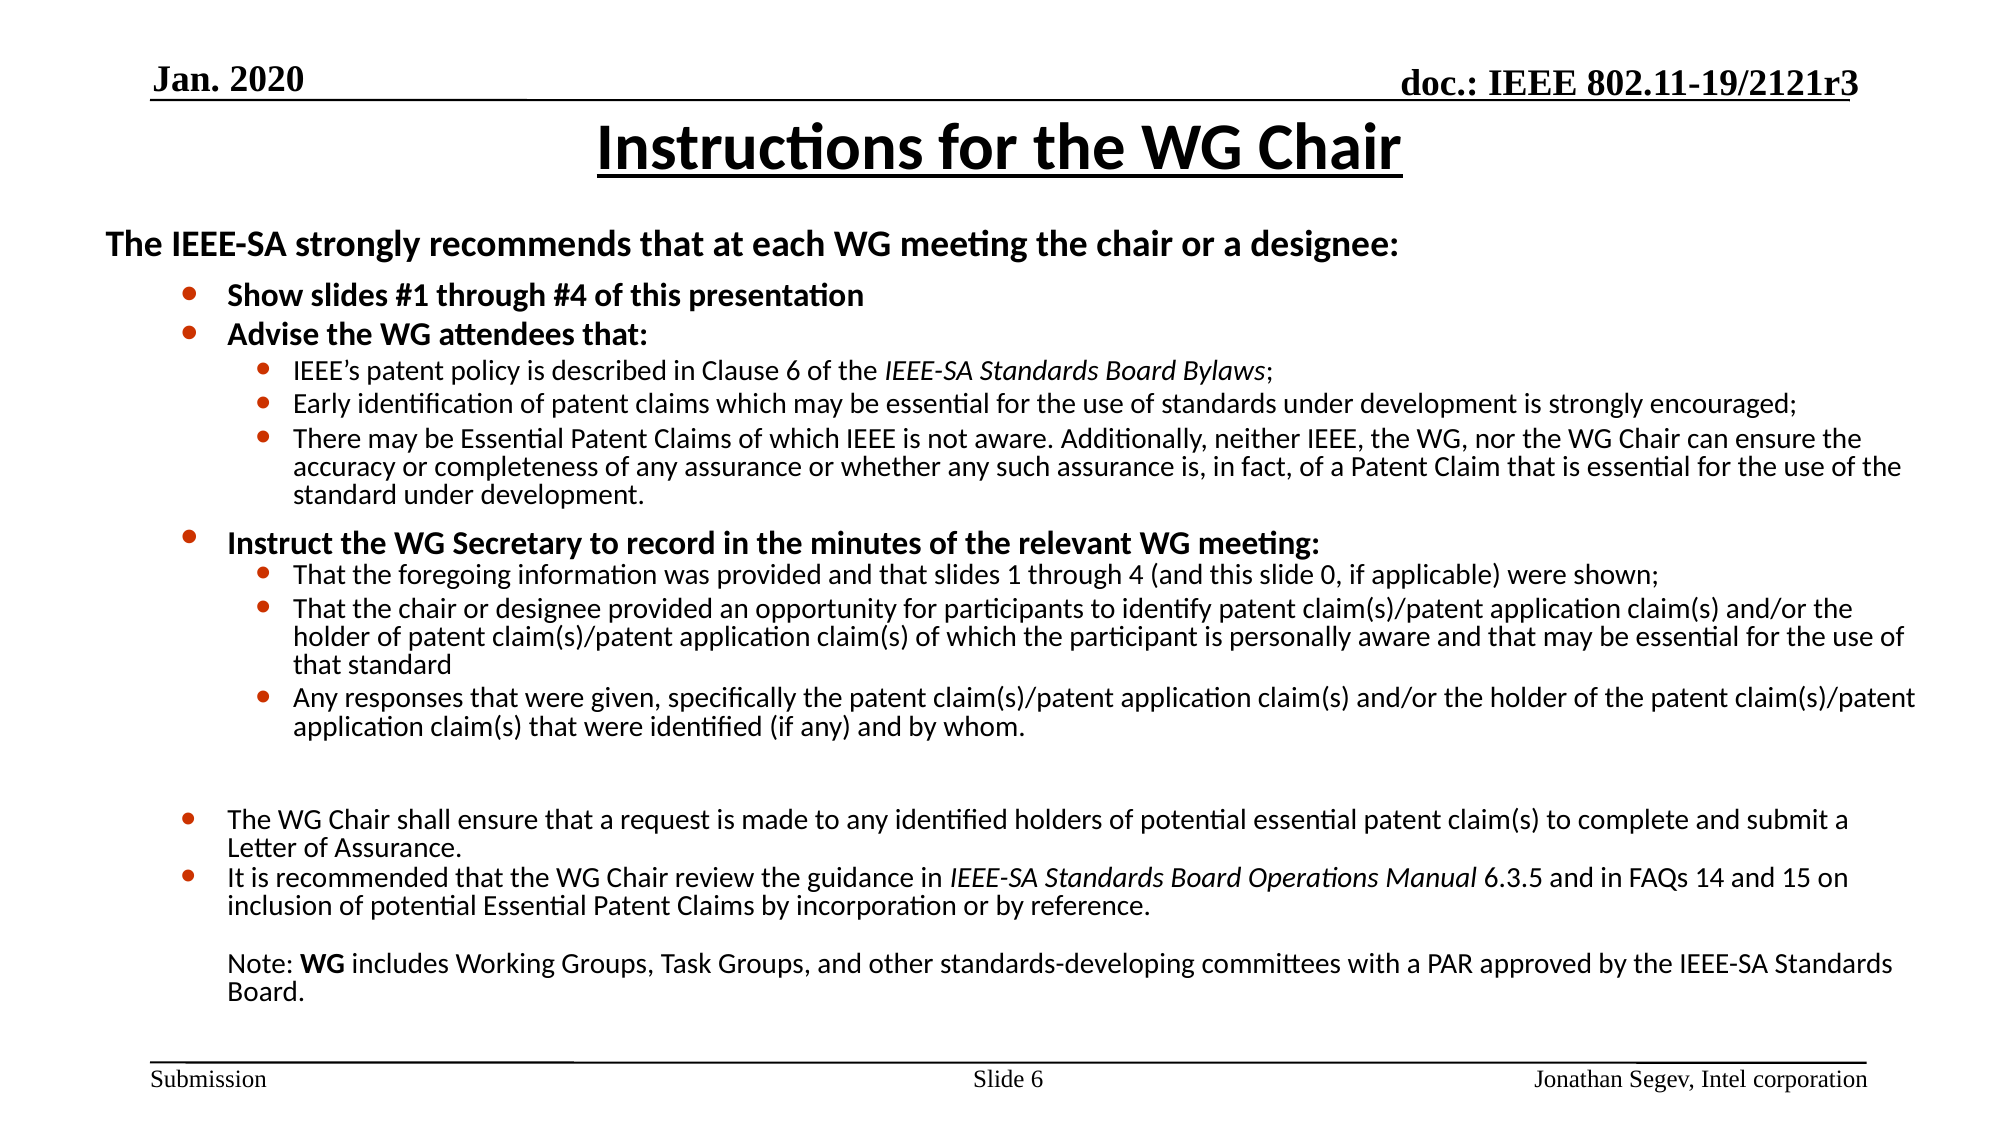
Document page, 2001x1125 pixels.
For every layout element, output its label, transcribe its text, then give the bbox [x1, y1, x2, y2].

title Instructions for the WG Chair [149, 112, 1850, 173]
footer Jonathan Segev, Intel corporation [1171, 1061, 1869, 1093]
slide_number Slide 6 [950, 1061, 1067, 1123]
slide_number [152, 54, 563, 100]
list The IEEE-SA strongly recommends that at each WG meeting the chair or a designee: Show slides #1 through #4 of this presentation Advise the WG attendees that: IEEE’s patent policy is described in Clause 6 of the IEEE-SA Standards Board Bylaws; Early identification of patent claims which may be essential for the use of standards under development is strongly encouraged; There may be Essential Patent Claims of which IEEE is not aware. Additionally, neither IEEE, the WG, nor the WG Chair can ensure the accuracy or completeness of any assurance or whether any such assurance is, in fact, of a Patent Claim that is essential for the use of the standard under development. Instruct the WG Secretary to record in the minutes of the relevant WG meeting: That the foregoing information was provided and that slides 1 through 4 (and this slide 0, if applicable) were shown; That the chair or designee provided an opportunity for participants to identify patent claim(s)/patent application claim(s) and/or the holder of patent claim(s)/patent application claim(s) of which the participant is personally aware and that may be essential for the use of that standard Any responses that were given, specifically the patent claim(s)/patent application claim(s) and/or the holder of the patent claim(s)/patent application claim(s) that were identified (if any) and by whom. The WG Chair shall ensure that a request is made to any identified holders of potential essential patent claim(s) to complete and submit a Letter of Assurance. It is recommended that the WG Chair review the guidance in IEEE-SA Standards Board Operations Manual 6.3.5 and in FAQs 14 and 15 on inclusion of potential Essential Patent Claims by incorporation or by reference. Note: WG includes Working Groups, Task Groups, and other standards-developing committees with a PAR approved by the IEEE-SA Standards Board. [90, 219, 1934, 1000]
